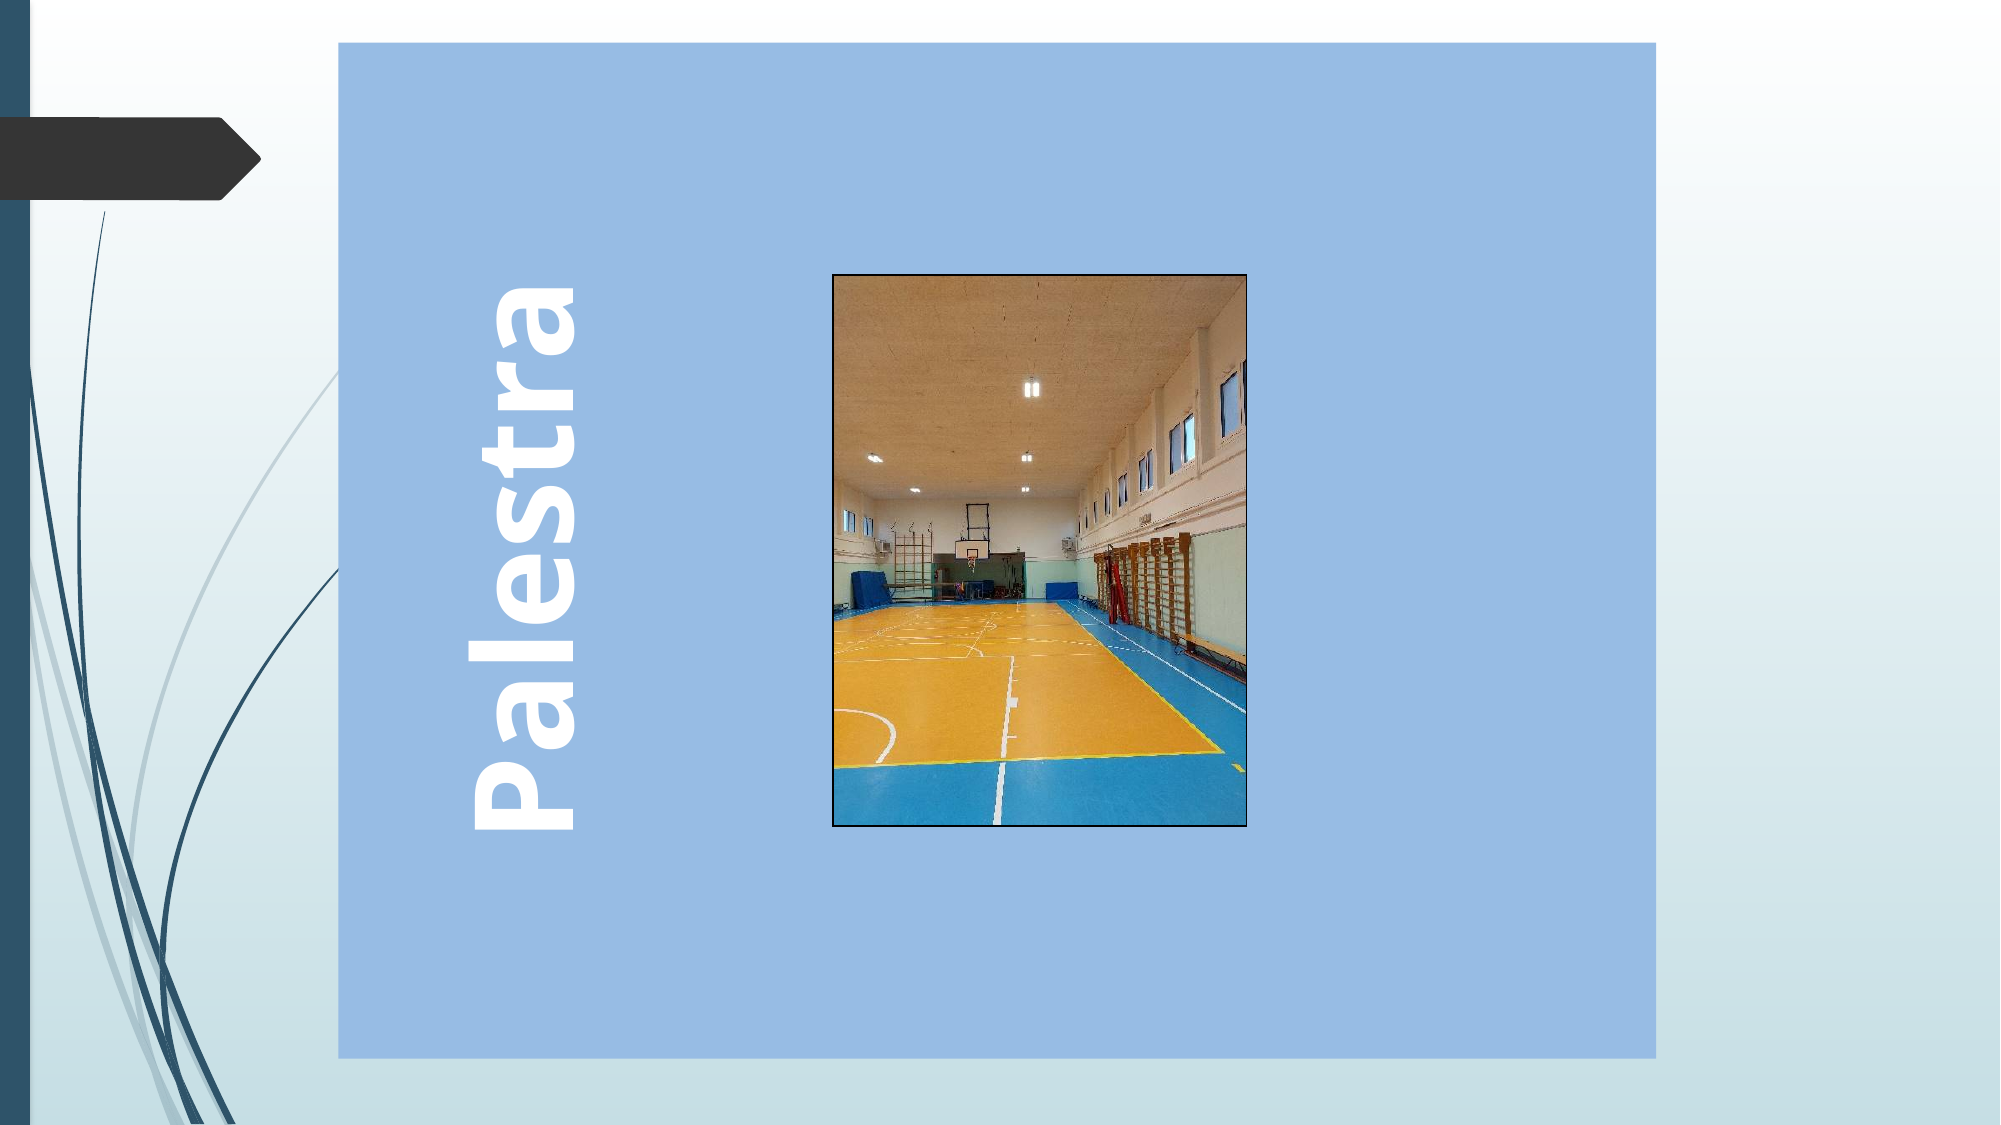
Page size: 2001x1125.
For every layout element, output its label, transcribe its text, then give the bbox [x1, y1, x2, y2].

text_box Palestra [338, 42, 1657, 1059]
picture [833, 275, 1247, 826]
